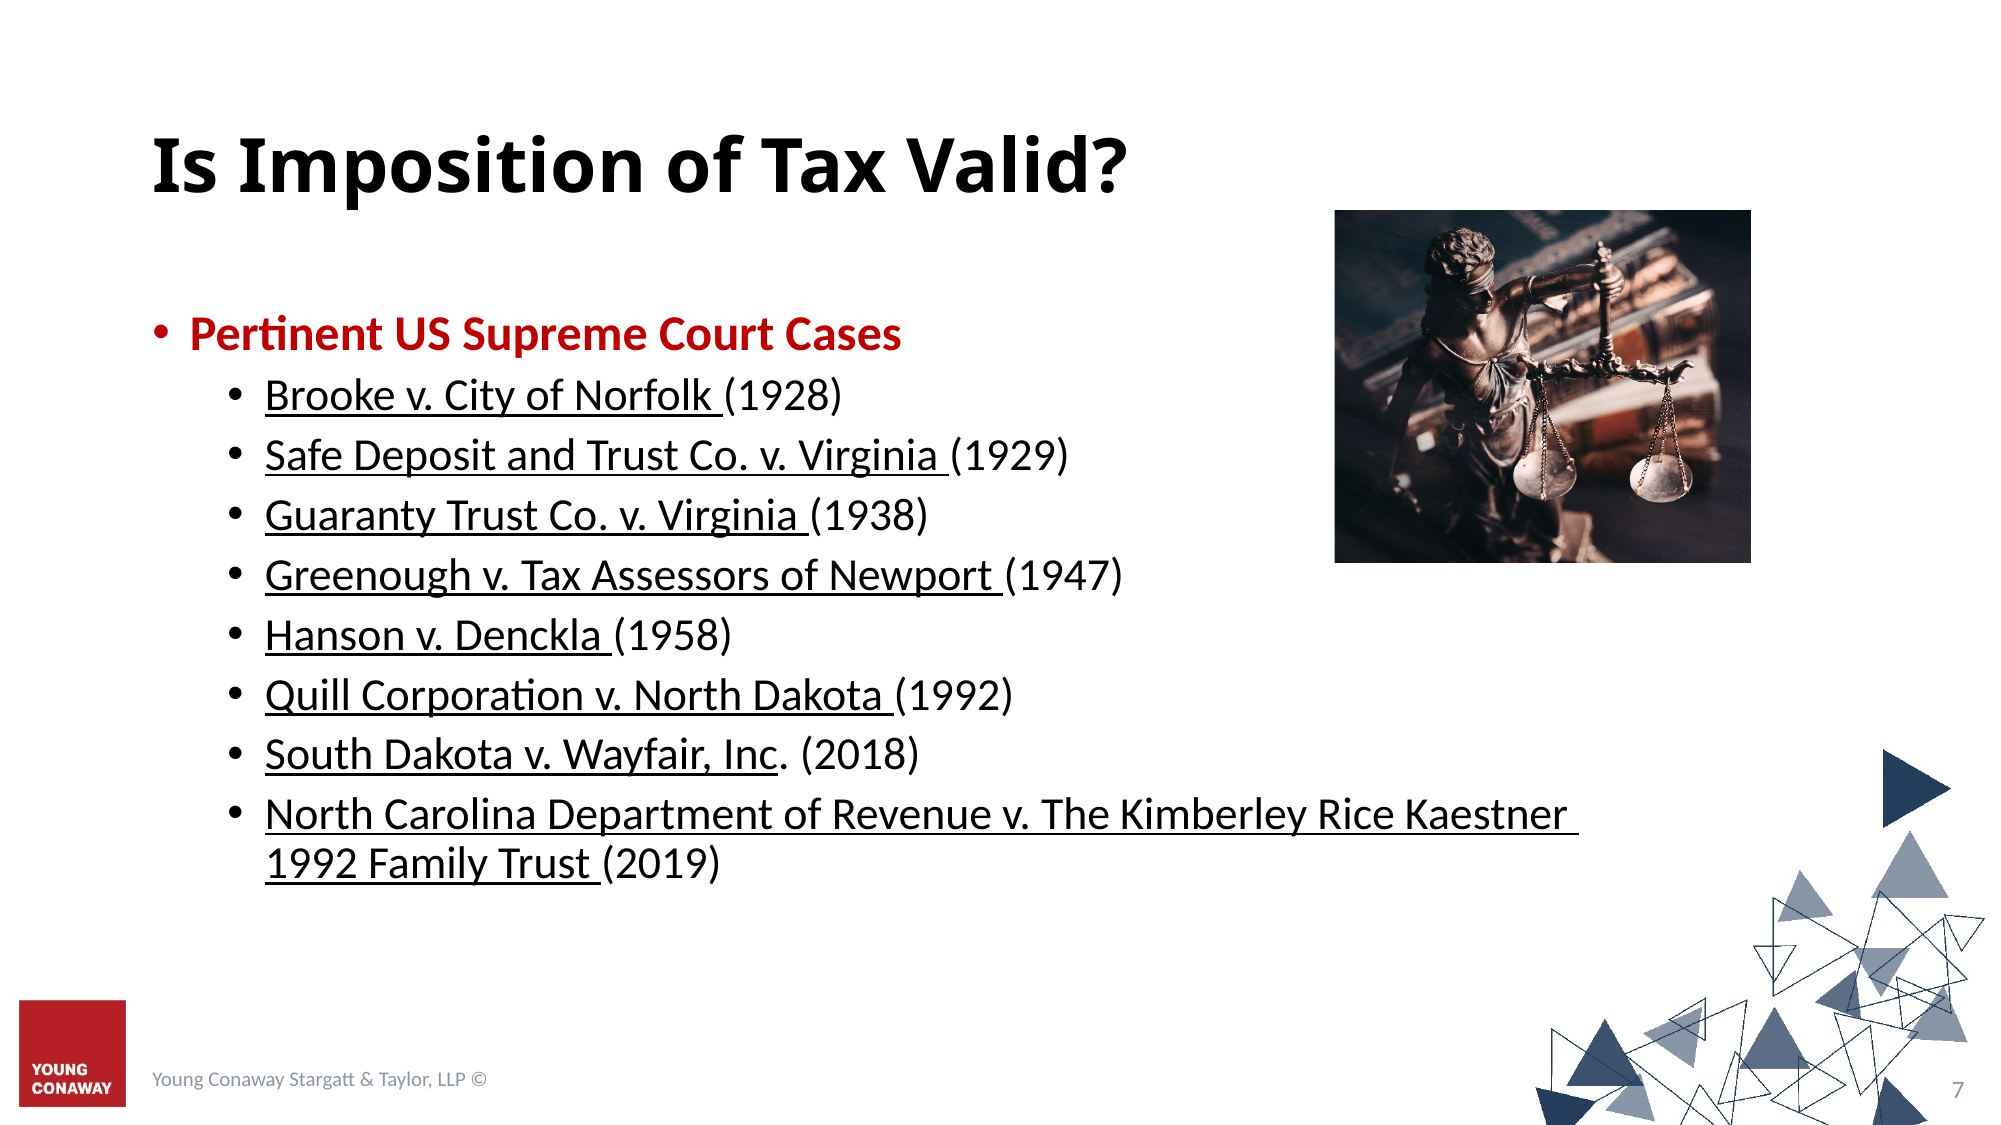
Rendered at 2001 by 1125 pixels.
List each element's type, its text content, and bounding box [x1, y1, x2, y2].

footer Young Conaway Stargatt & Taylor, LLP © [137, 1047, 813, 1108]
slide_number 6 [1529, 1058, 1980, 1118]
picture [1334, 210, 1751, 563]
picture [19, 1000, 126, 1107]
title Is Imposition of Tax Valid? [137, 59, 1863, 278]
picture [1535, 749, 1985, 1125]
list Pertinent US Supreme Court Cases Brooke v. City of Norfolk (1928) Safe Deposit and Trust Co. v. Virginia (1929) Guaranty Trust Co. v. Virginia (1938) Greenough v. Tax Assessors of Newport (1947) Hanson v. Denckla (1958) Quill Corporation v. North Dakota (1992) South Dakota v. Wayfair, Inc. (2018) North Carolina Department of Revenue v. The Kimberley Rice Kaestner 1992 Family Trust (2019) [137, 299, 1863, 1014]
